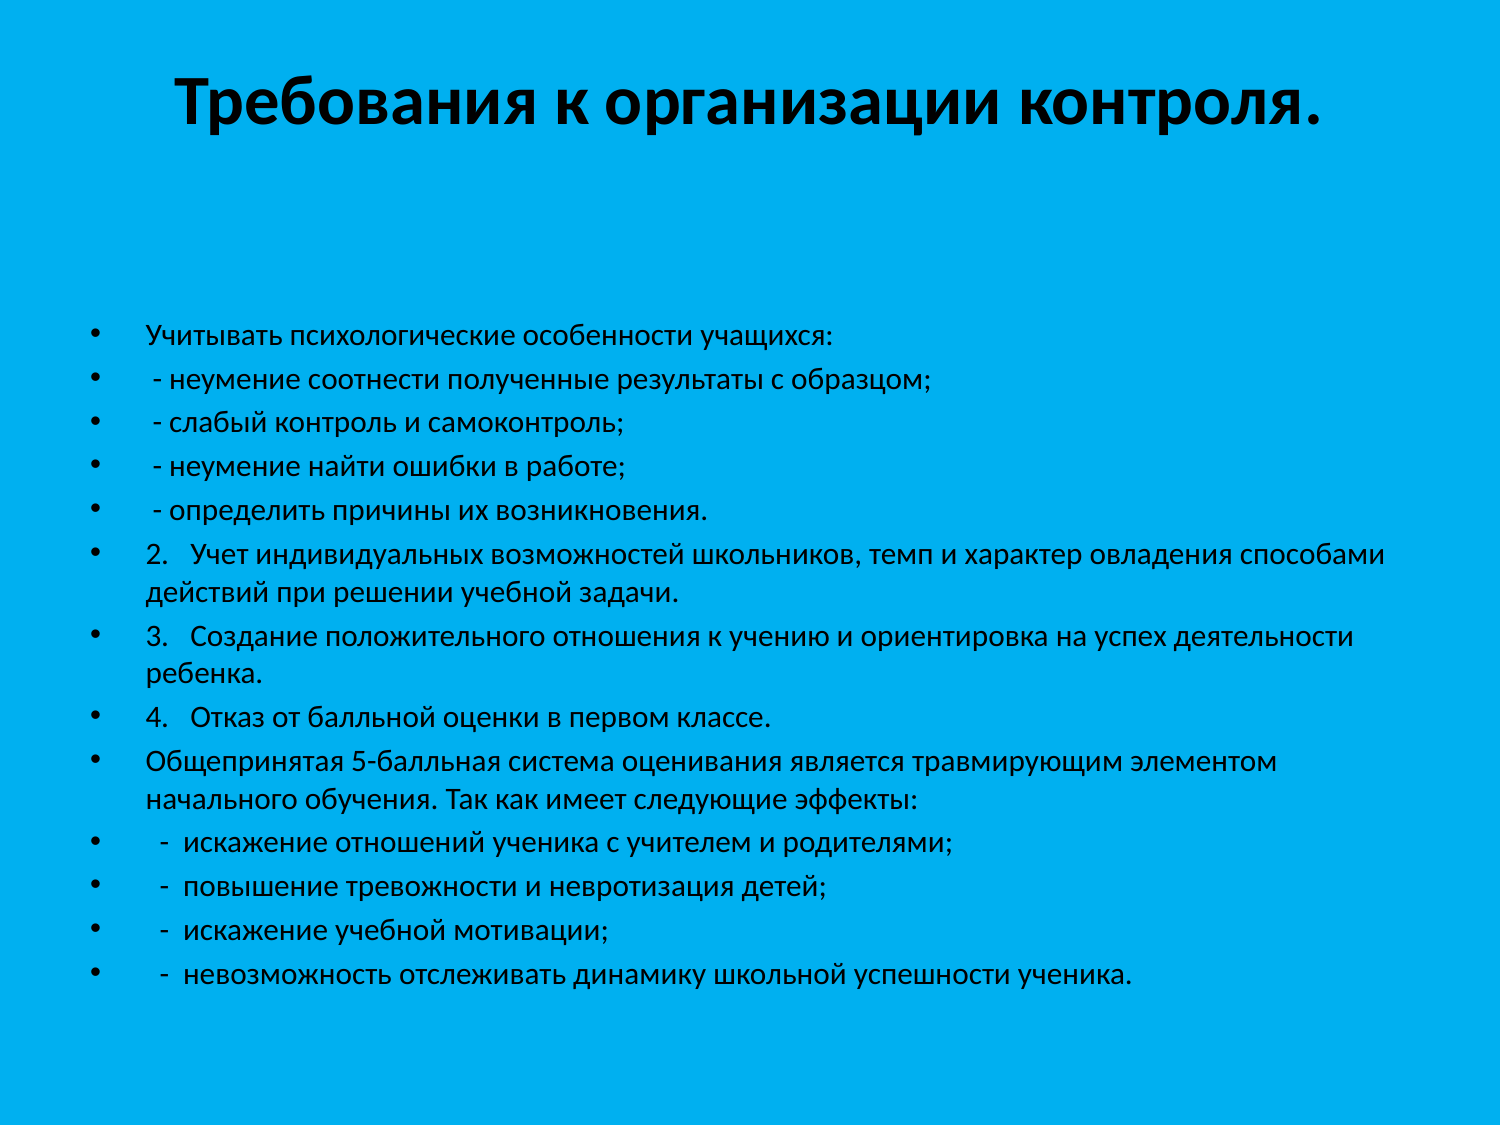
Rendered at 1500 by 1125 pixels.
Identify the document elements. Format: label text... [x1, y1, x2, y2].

list Учитывать психологические особенности учащихся: - неумение соотнести полученные результаты с образцом; - слабый контроль и самоконтроль; - неумение найти ошибки в работе; - определить причины их возникновения. 2. Учет индивидуальных возможностей школьников, темп и характер овладения способами действий при решении учебной задачи. 3. Создание положительного отношения к учению и ориентировка на успех деятельности ребенка. 4. Отказ от балльной оценки в первом классе. Общепринятая 5-балльная система оценивания является травмирующим элементом начального обучения. Так как имеет следующие эффекты: - искажение отношений ученика с учителем и родителями; - повышение тревожности и невротизация детей; - искажение учебной мотивации; - невозможность отслеживать динамику школьной успешности ученика. [75, 262, 1425, 1005]
title Требования к организации контроля. [75, 45, 1425, 233]
